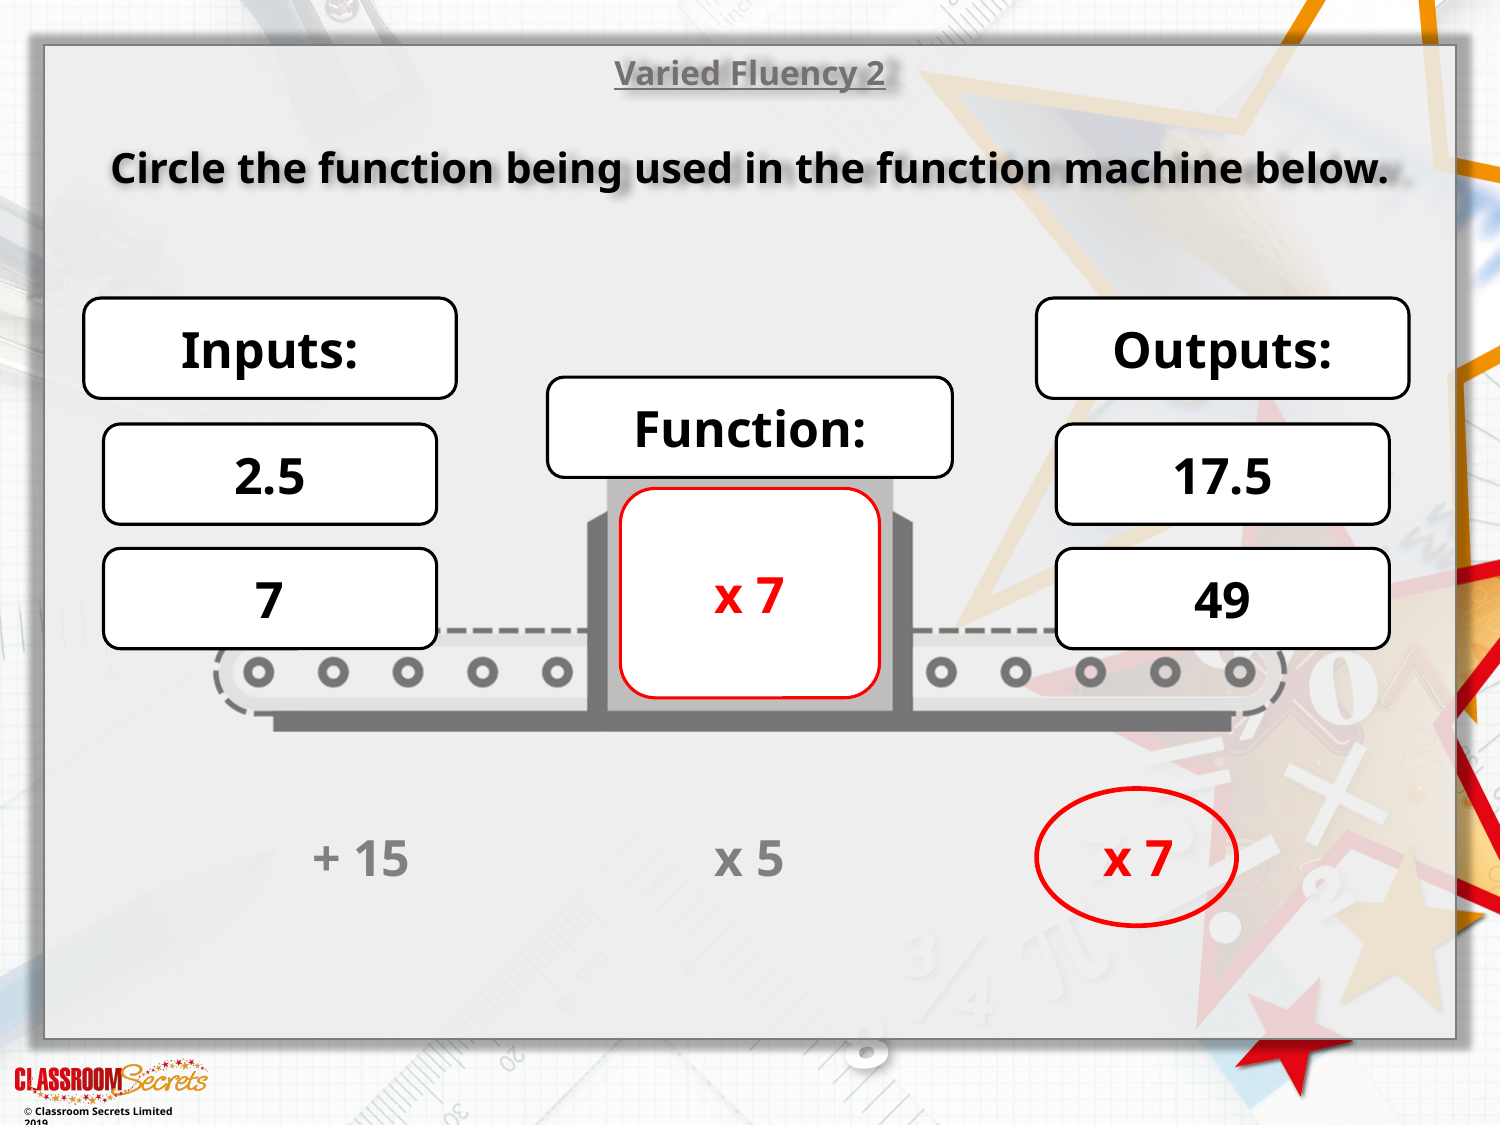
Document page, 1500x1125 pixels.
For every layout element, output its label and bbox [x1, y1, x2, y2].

picture [0, 0, 1500, 1125]
text_box [9, 1058, 213, 1125]
